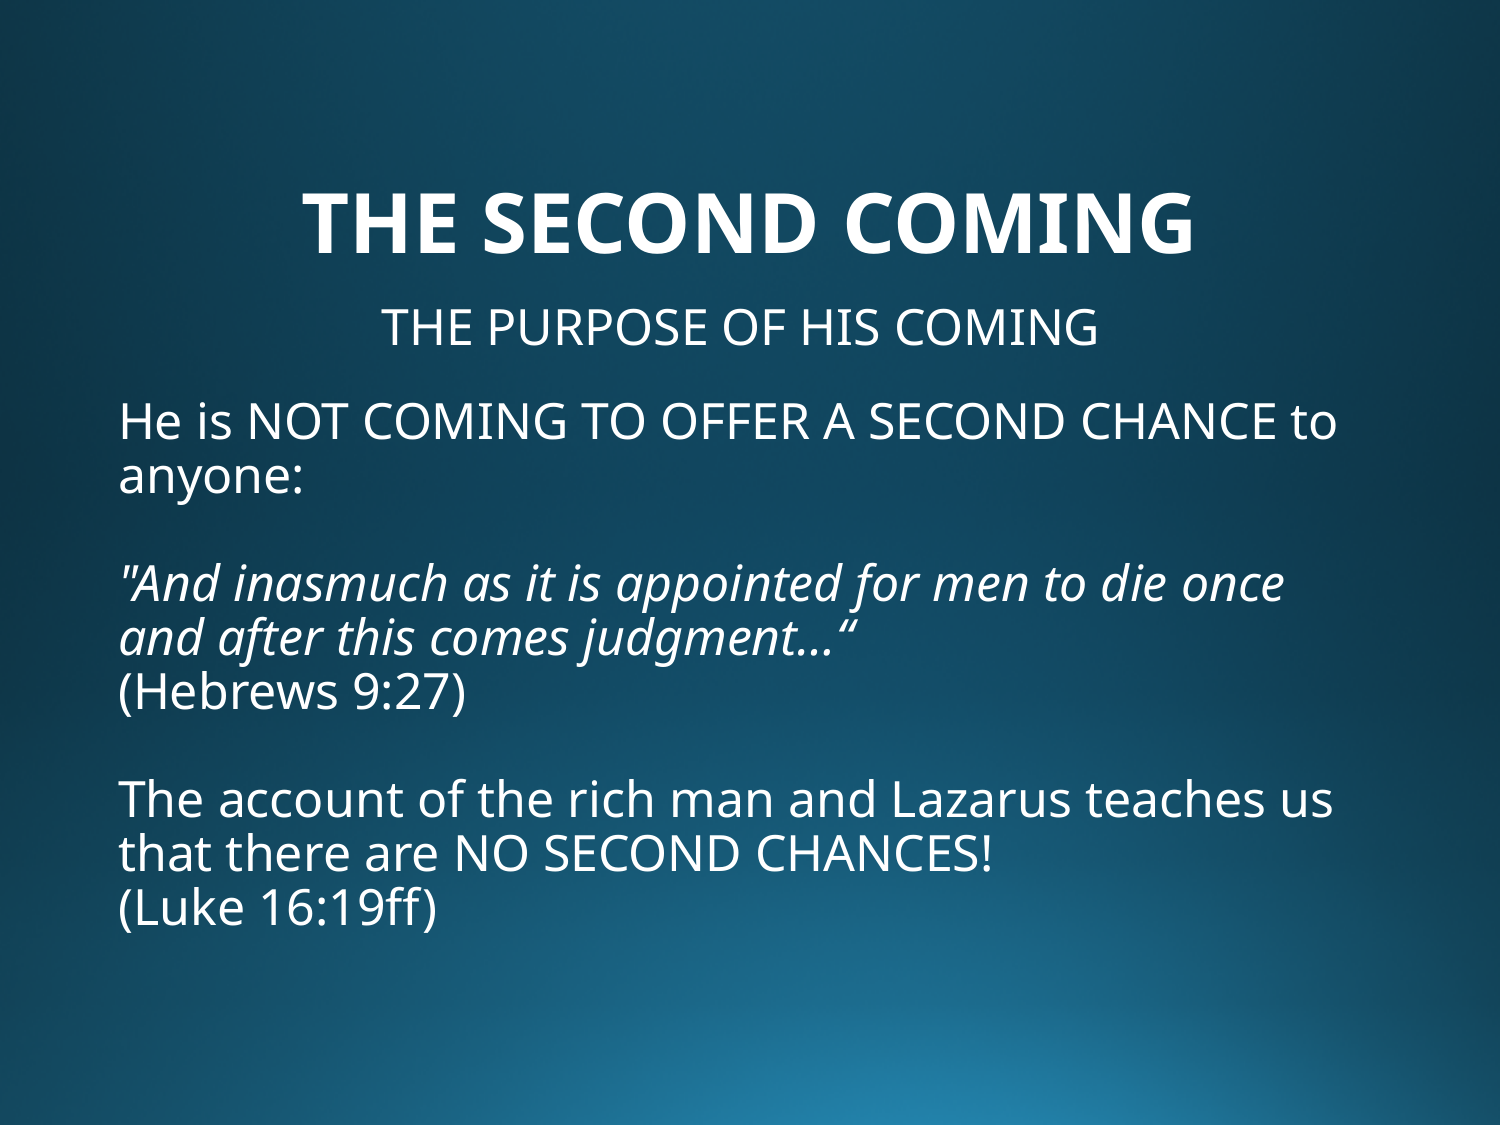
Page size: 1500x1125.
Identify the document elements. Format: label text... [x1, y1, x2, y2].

title THE SECOND COMING [103, 125, 1397, 329]
picture [0, 0, 1500, 1125]
list THE PURPOSE OF HIS COMING He is NOT COMING TO OFFER A SECOND CHANCE to anyone: "And inasmuch as it is appointed for men to die once and after this comes judgment…“ (Hebrews 9:27) The account of the rich man and Lazarus teaches us that there are NO SECOND CHANCES! (Luke 16:19ff) [103, 329, 1380, 948]
